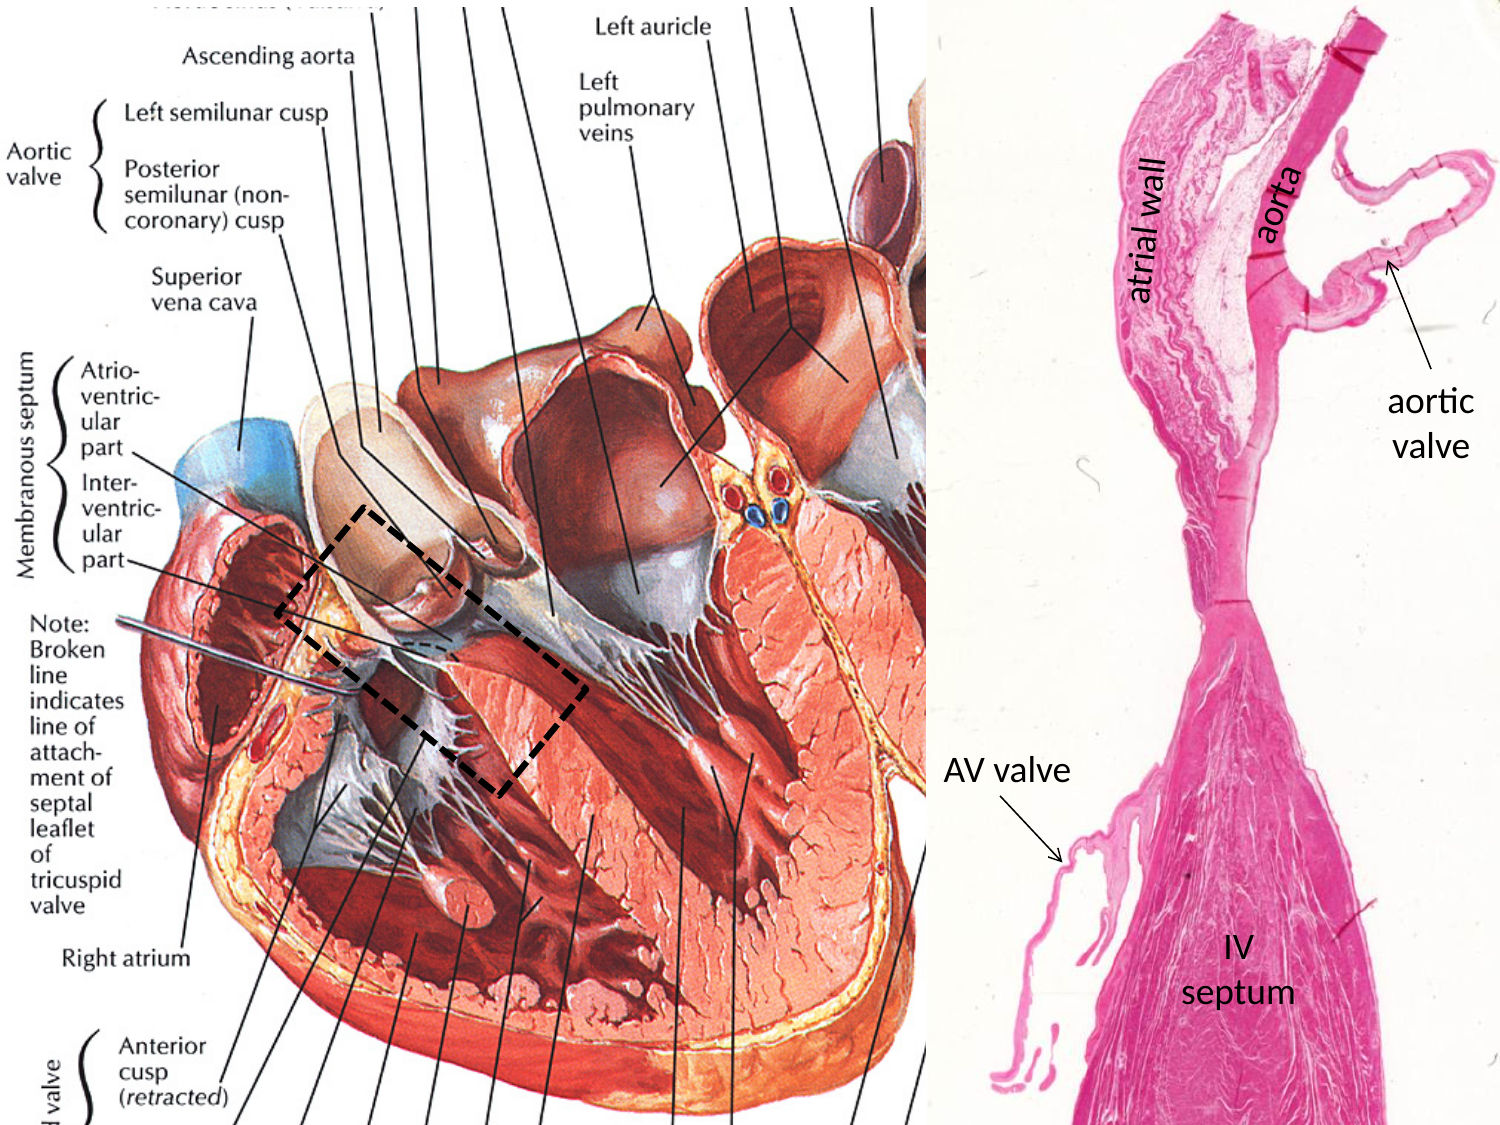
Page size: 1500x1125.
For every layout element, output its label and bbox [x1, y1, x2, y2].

text_box [999, 795, 1063, 863]
text_box [1387, 259, 1432, 370]
picture [0, 0, 1500, 1125]
